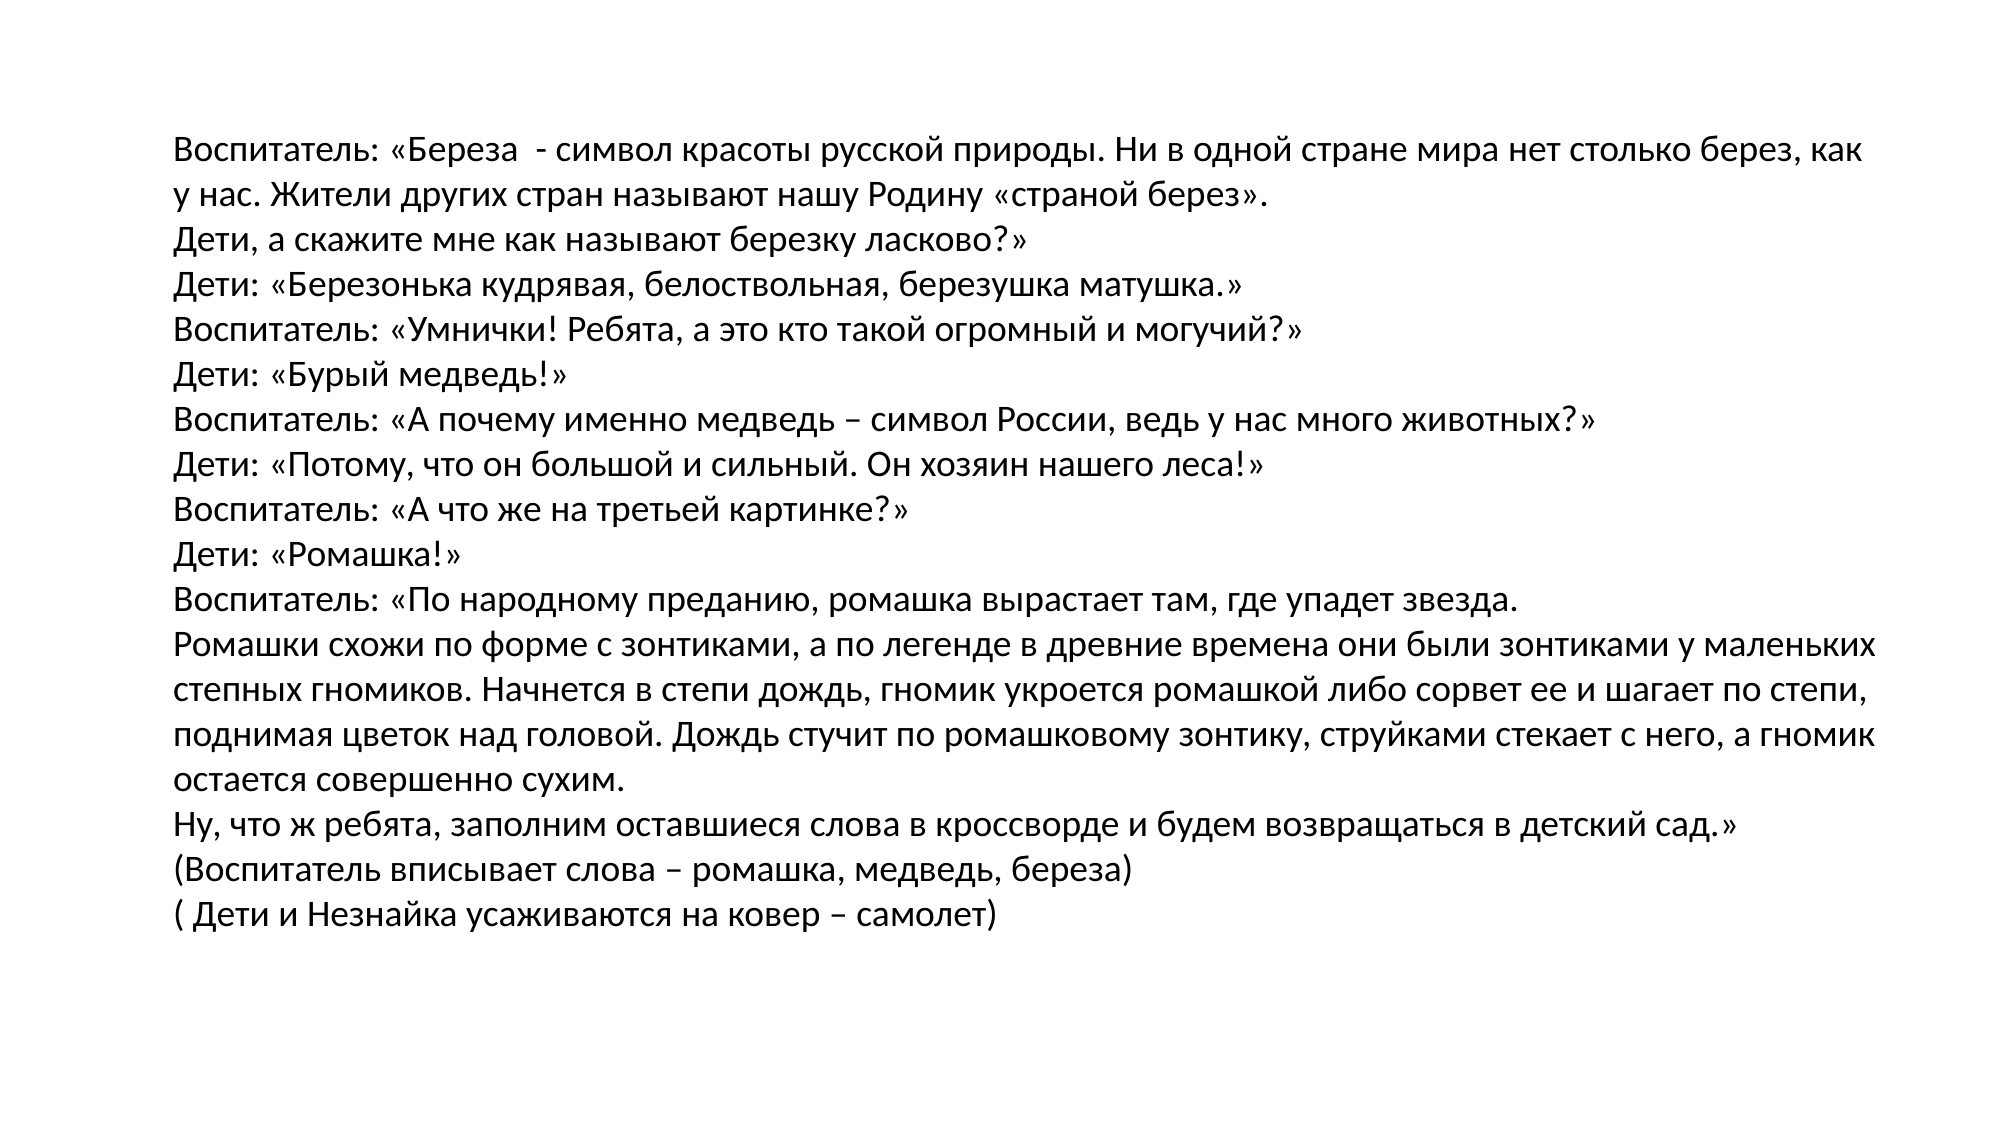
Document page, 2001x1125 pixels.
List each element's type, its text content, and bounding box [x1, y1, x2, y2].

text_box Воспитатель: «Береза - символ красоты русской природы. Ни в одной стране мира нет столько берез, как у нас. Жители других стран называют нашу Родину «страной берез». Дети, а скажите мне как называют березку ласково?» Дети: «Березонька кудрявая, белоствольная, березушка матушка.» Воспитатель: «Умнички! Ребята, а это кто такой огромный и могучий?» Дети: «Бурый медведь!» Воспитатель: «А почему именно медведь – символ России, ведь у нас много животных?» Дети: «Потому, что он большой и сильный. Он хозяин нашего леса!» Воспитатель: «А что же на третьей картинке?» Дети: «Ромашка!» Воспитатель: «По народному преданию, ромашка вырастает там, где упадет звезда. Ромашки схожи по форме с зонтиками, а по легенде в древние времена они были зонтиками у маленьких степных гномиков. Начнется в степи дождь, гномик укроется ромашкой либо сорвет ее и шагает по степи, поднимая цветок над головой. Дождь стучит по ромашковому зонтику, струйками стекает с него, а гномик остается совершенно сухим. Ну, что ж ребята, заполним оставшиеся слова в кроссворде и будем возвращаться в детский сад.» (Воспитатель вписывает слова – ромашка, медведь, береза) ( Дети и Незнайка усаживаются на ковер – самолет) [158, 116, 1901, 1032]
